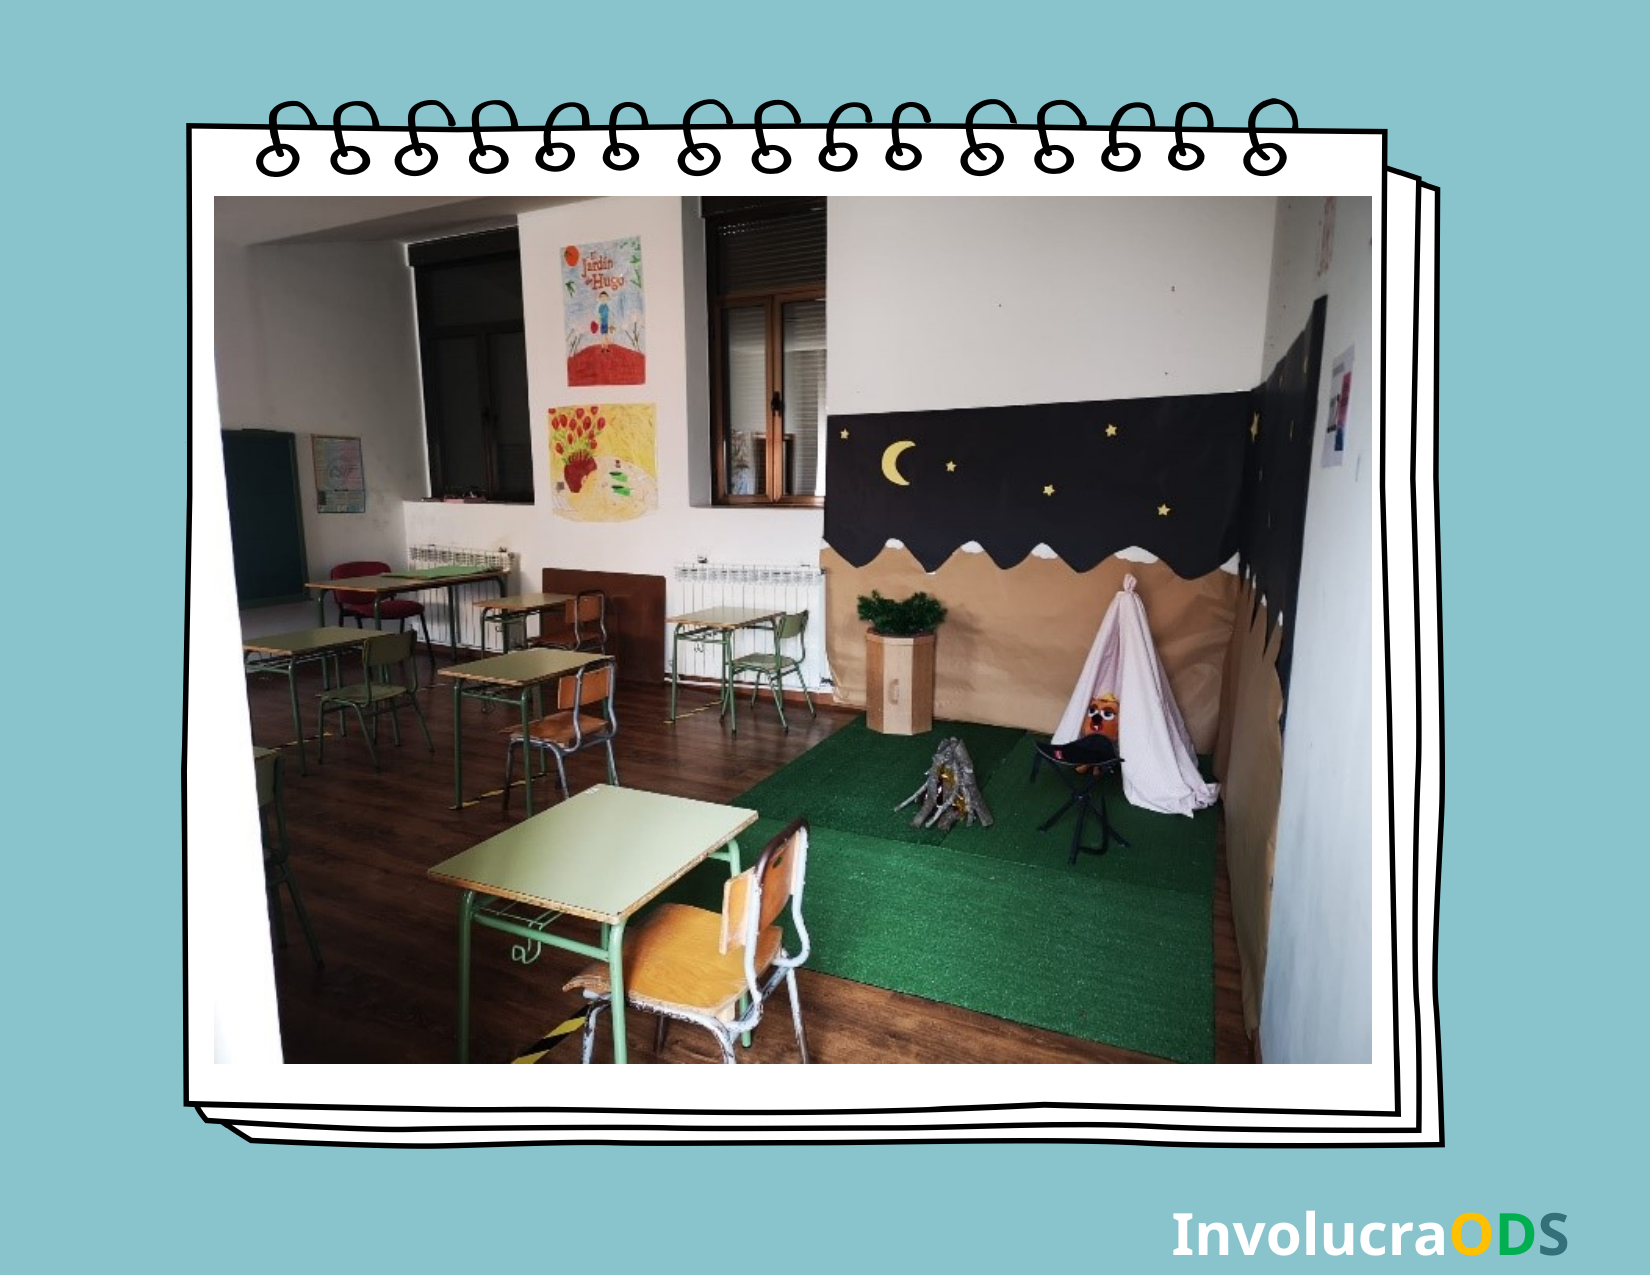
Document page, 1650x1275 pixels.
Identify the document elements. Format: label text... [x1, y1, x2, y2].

text_box InvolucraODS [1072, 1190, 1585, 1275]
picture [181, 98, 1445, 1149]
